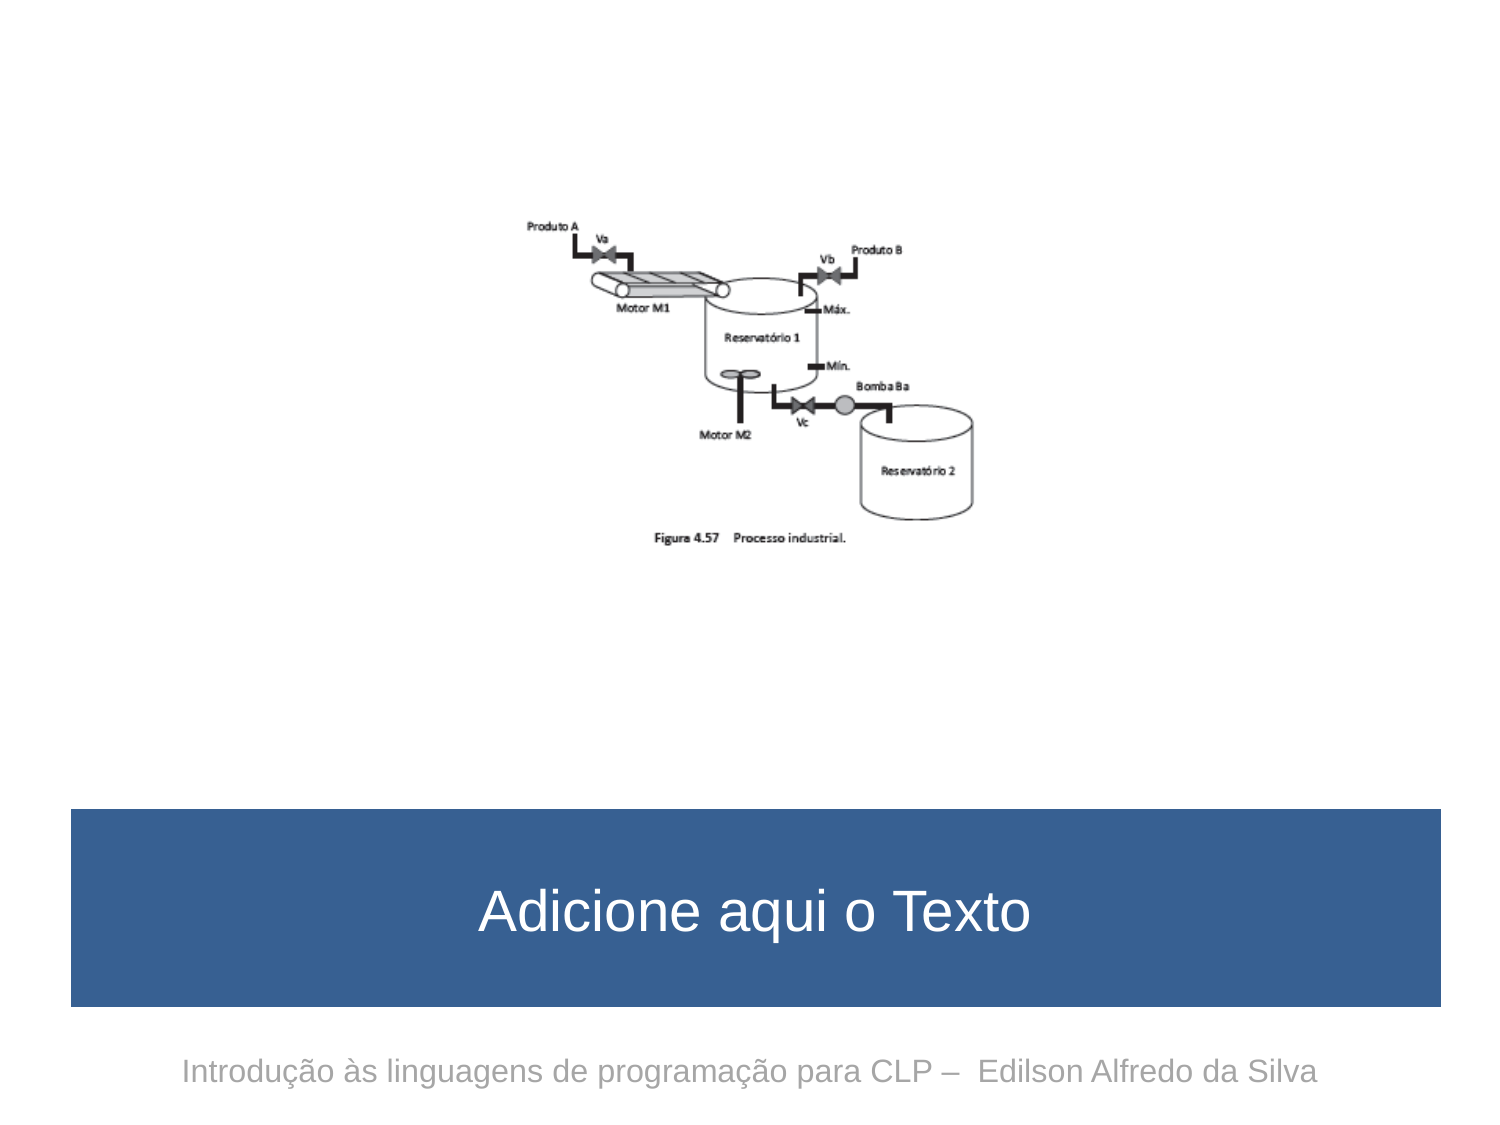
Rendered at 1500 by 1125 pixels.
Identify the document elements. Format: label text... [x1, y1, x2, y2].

picture [482, 190, 1018, 563]
footer Introdução às linguagens de programação para CLP – Edilson Alfredo da Silva [0, 1042, 1500, 1103]
text_box Adicione aqui o Texto [70, 808, 1442, 1008]
